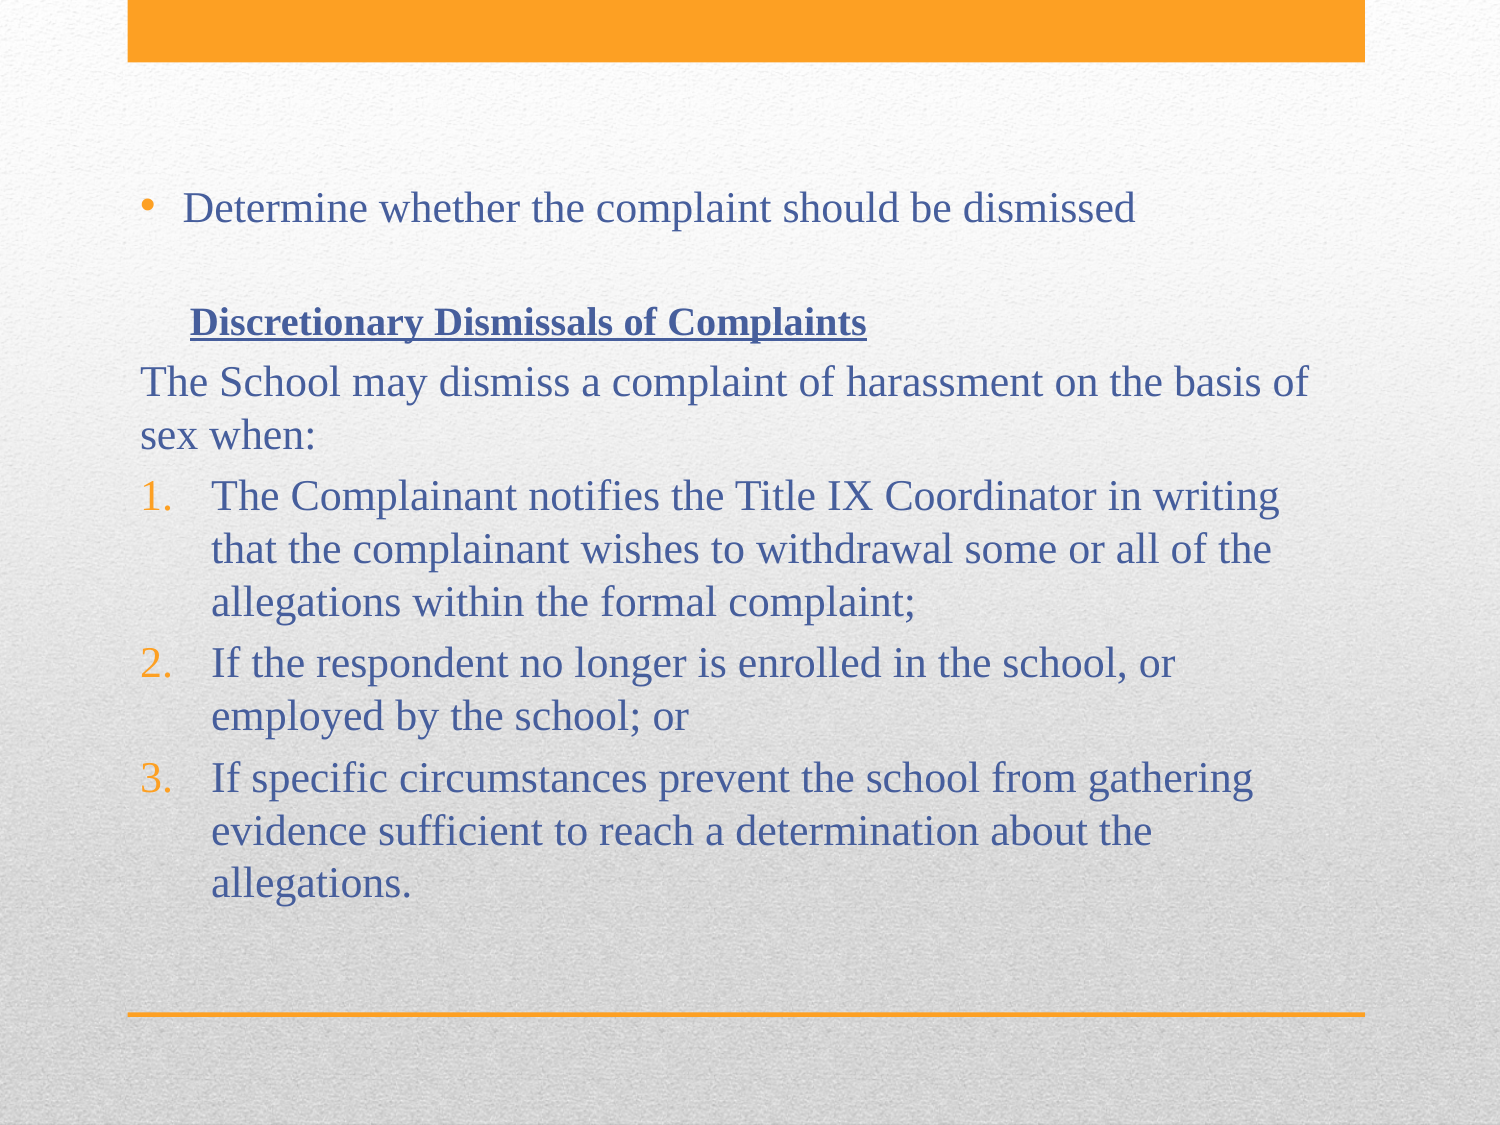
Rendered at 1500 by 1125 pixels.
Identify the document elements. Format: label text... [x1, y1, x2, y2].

list Determine whether the complaint should be dismissed Discretionary Dismissals of Complaints The School may dismiss a complaint of harassment on the basis of sex when: The Complainant notifies the Title IX Coordinator in writing that the complainant wishes to withdrawal some or all of the allegations within the formal complaint; If the respondent no longer is enrolled in the school, or employed by the school; or If specific circumstances prevent the school from gathering evidence sufficient to reach a determination about the allegations. [125, 170, 1363, 919]
